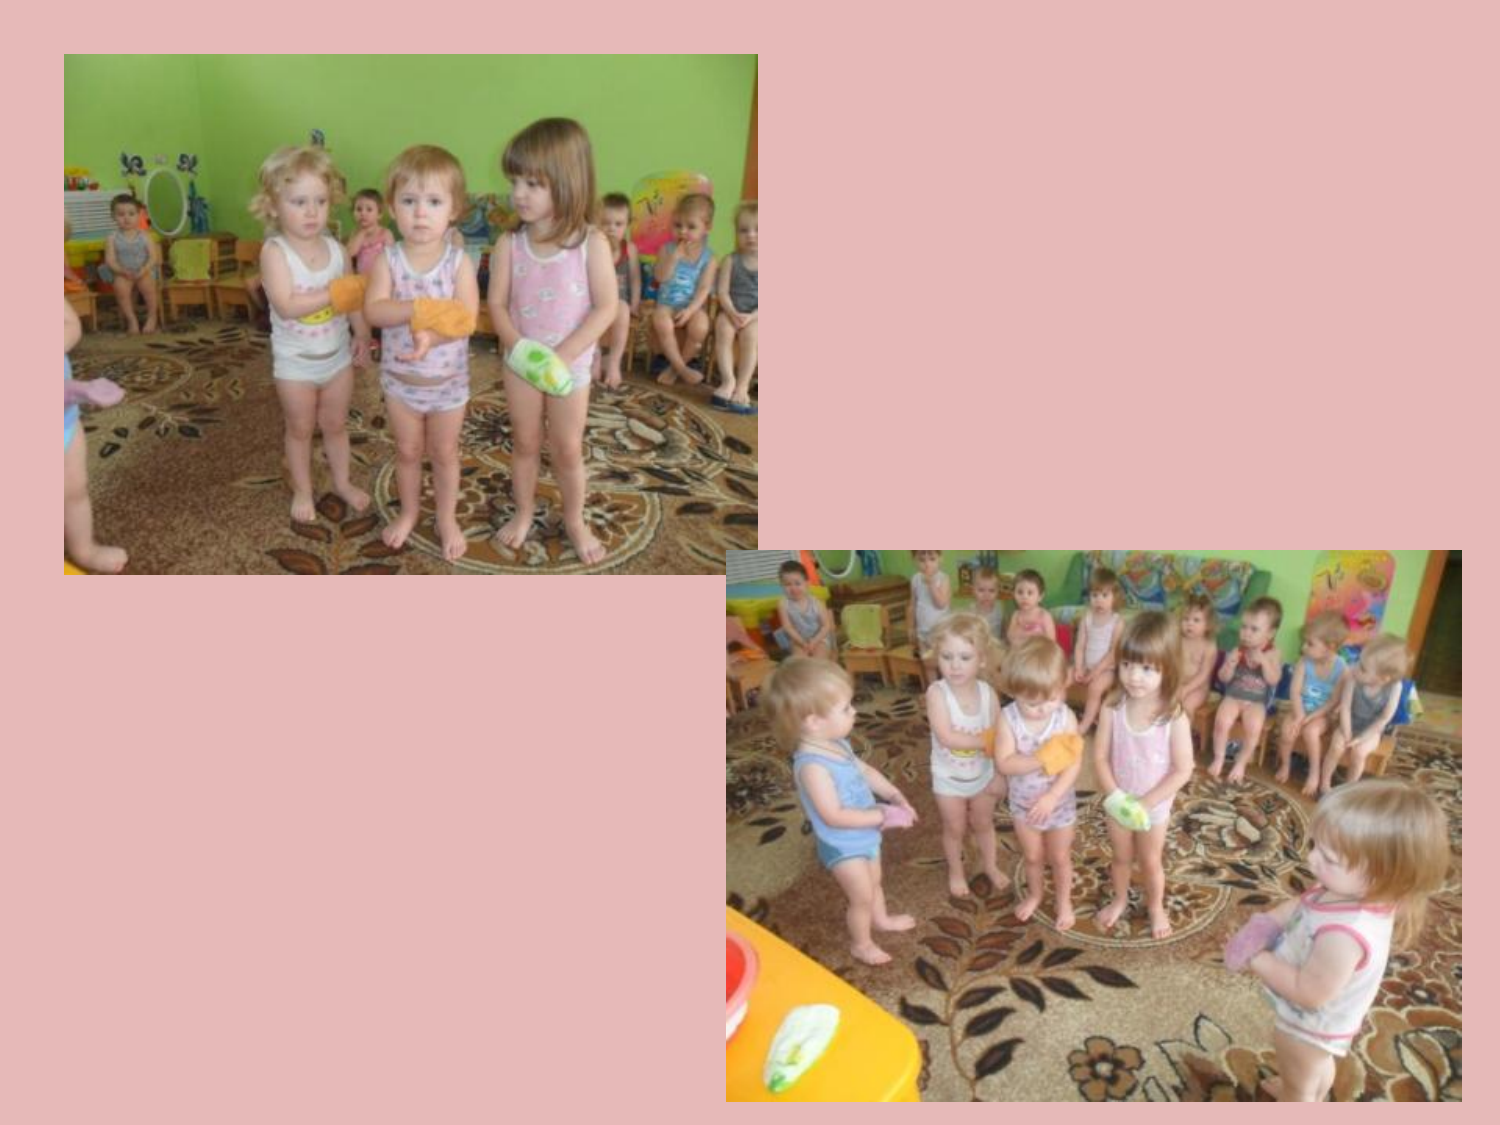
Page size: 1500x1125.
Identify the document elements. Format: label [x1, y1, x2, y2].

picture [64, 54, 1462, 1103]
